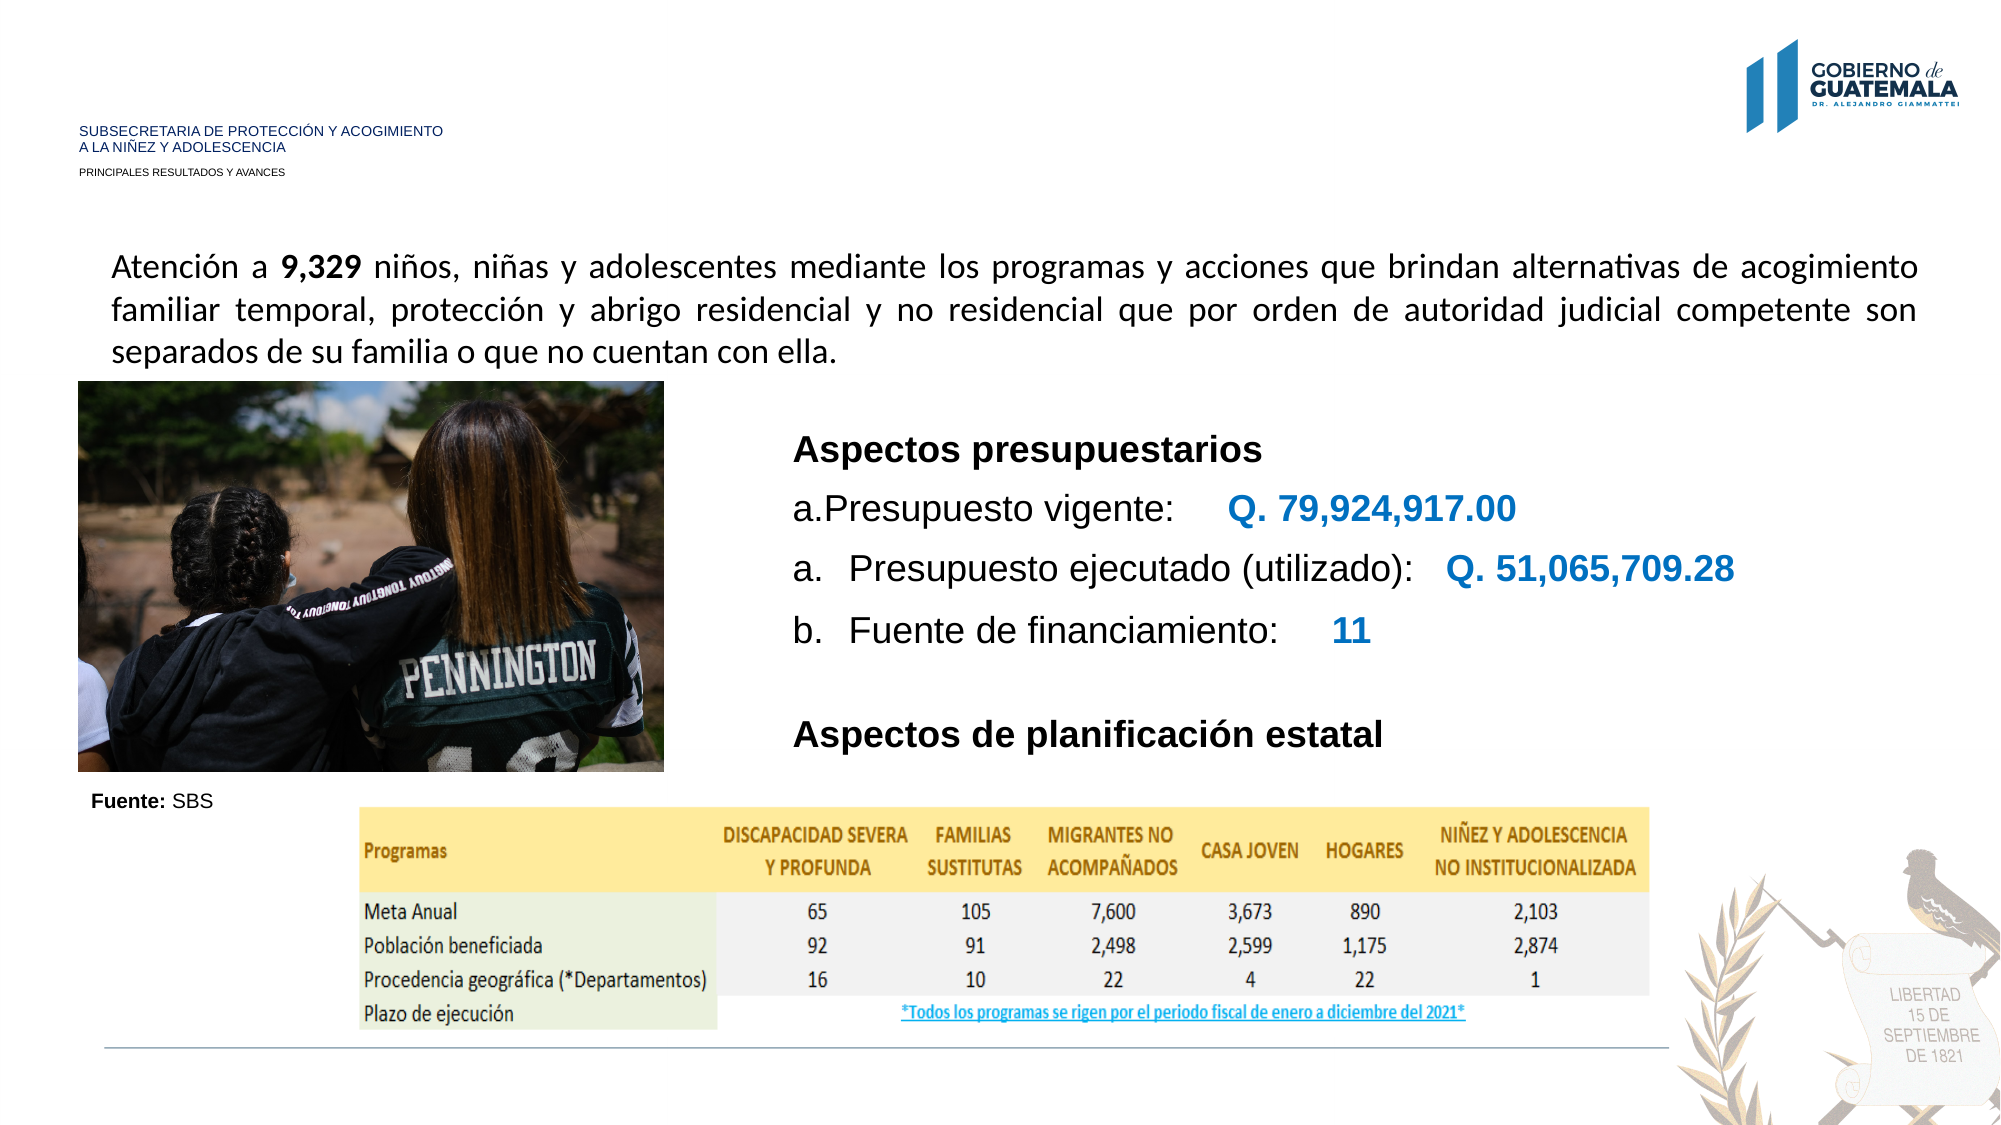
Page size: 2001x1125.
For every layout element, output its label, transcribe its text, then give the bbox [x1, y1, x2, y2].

text_box Atención a 9,329 niños, niñas y adolescentes mediante los programas y acciones que brindan alternativas de acogimiento familiar temporal, protección y abrigo residencial y no residencial que por orden de autoridad judicial competente son separados de su familia o que no cuentan con ella. [96, 235, 1935, 378]
picture [0, 0, 2001, 1125]
text_box Aspectos presupuestarios Presupuesto vigente: Q. 79,924,917.00 Presupuesto ejecutado (utilizado): Q. 51,065,709.28 Fuente de financiamiento: 11 Aspectos de planificación estatal [777, 388, 1964, 775]
text_box Fuente: SBS [76, 780, 229, 821]
title SUBSECRETARIA DE PROTECCIÓN Y ACOGIMIENTO A LA NIÑEZ Y ADOLESCENCIA PRINCIPALES RESULTADOS Y AVANCES [64, 115, 1655, 233]
